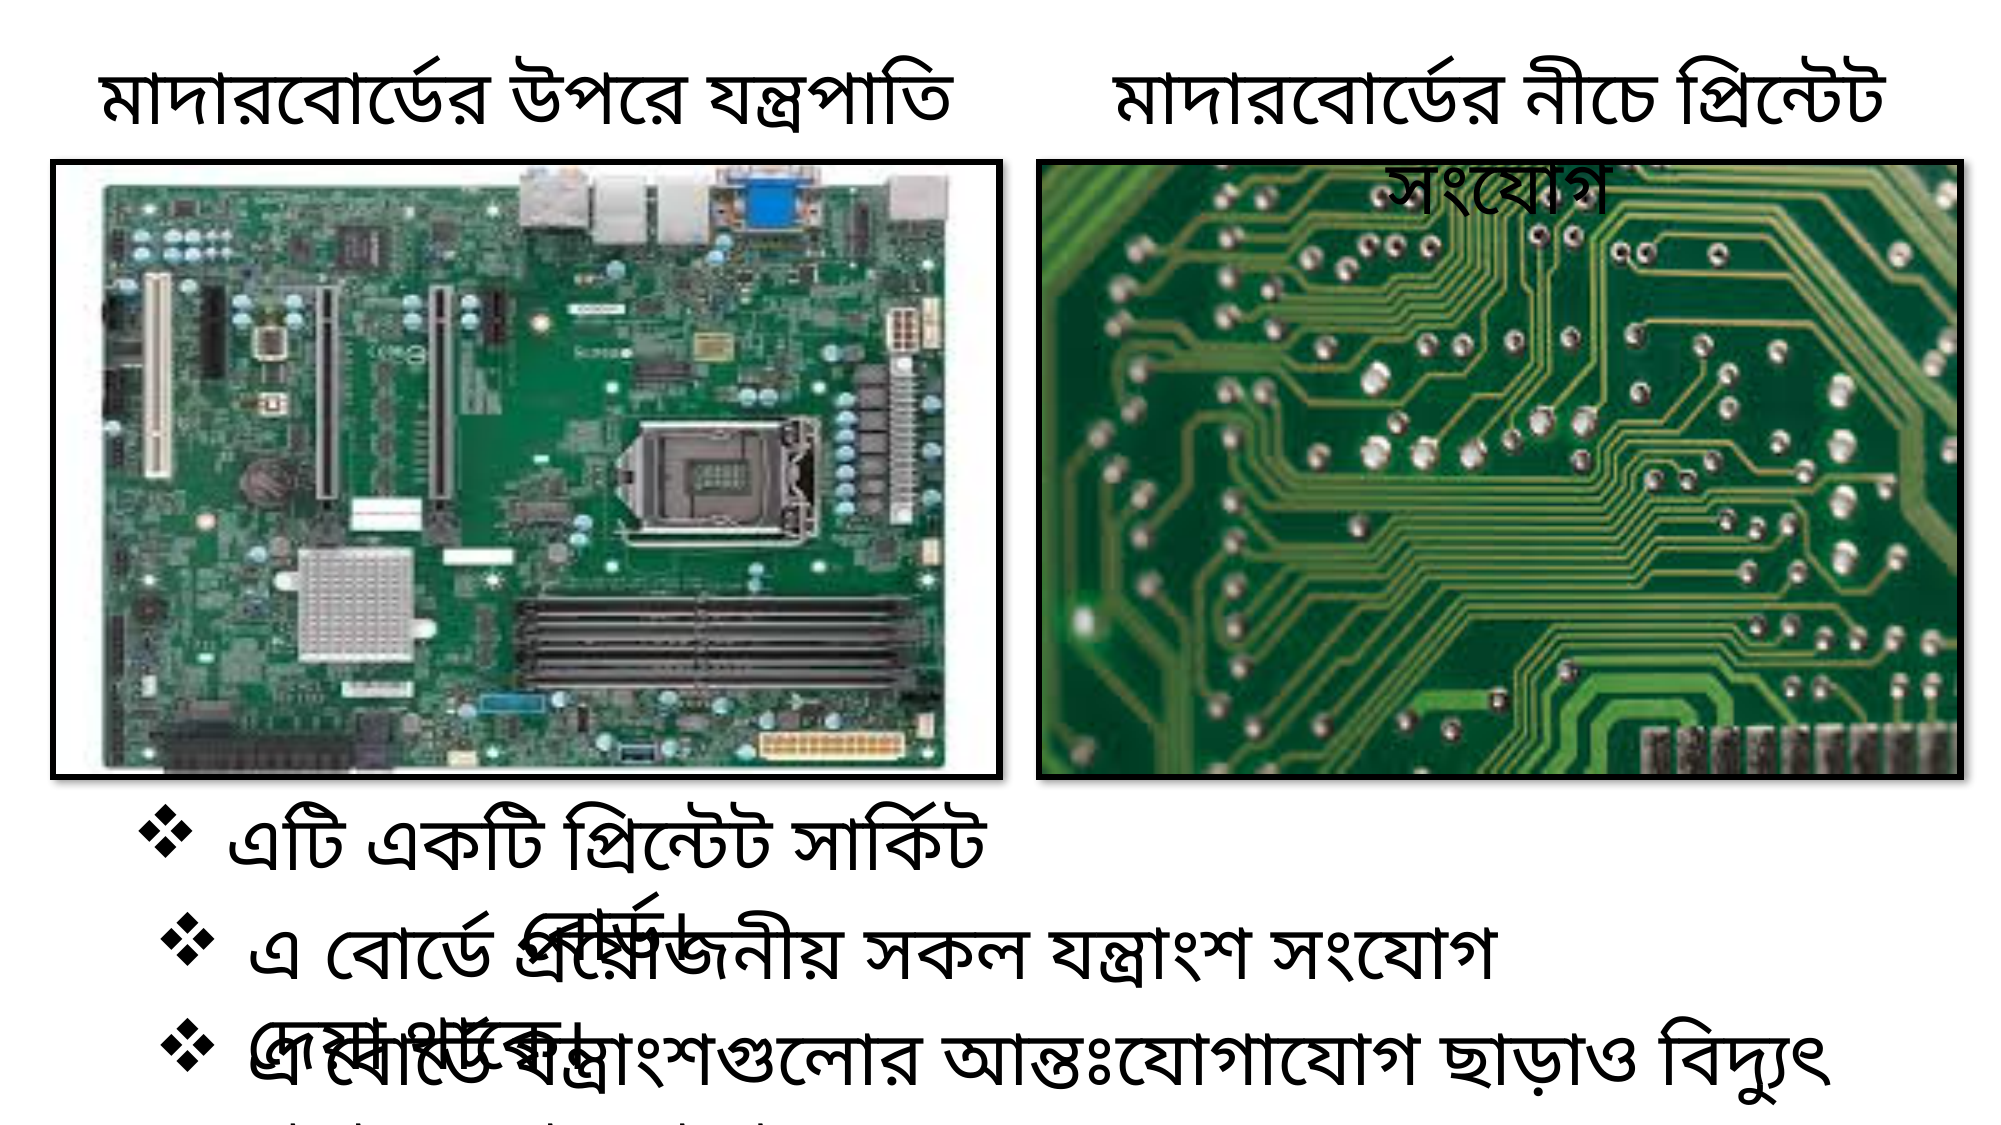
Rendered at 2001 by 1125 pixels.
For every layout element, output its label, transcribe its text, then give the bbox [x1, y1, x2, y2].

picture [1042, 165, 1958, 775]
text_box এটি একটি প্রিন্টেট সার্কিট বোর্ড। [89, 788, 1030, 984]
text_box এ বোর্ডে যন্ত্রাংশগুলোর আন্তঃযোগাযোগ ছাড়াও বিদ্যুৎ প্রবাহ বজায় রাখে। [139, 1002, 1899, 1125]
text_box মাদারবোর্ডের উপরে যন্ত্রপাতি [56, 42, 997, 148]
text_box মাদারবোর্ডের নীচে প্রিন্টেট সংযোগ [1029, 42, 1970, 238]
text_box এ বোর্ডে প্রয়োজনীয় সকল যন্ত্রাংশ সংযোগ দেয়া থাকে। [139, 896, 1663, 1002]
picture [56, 165, 997, 775]
